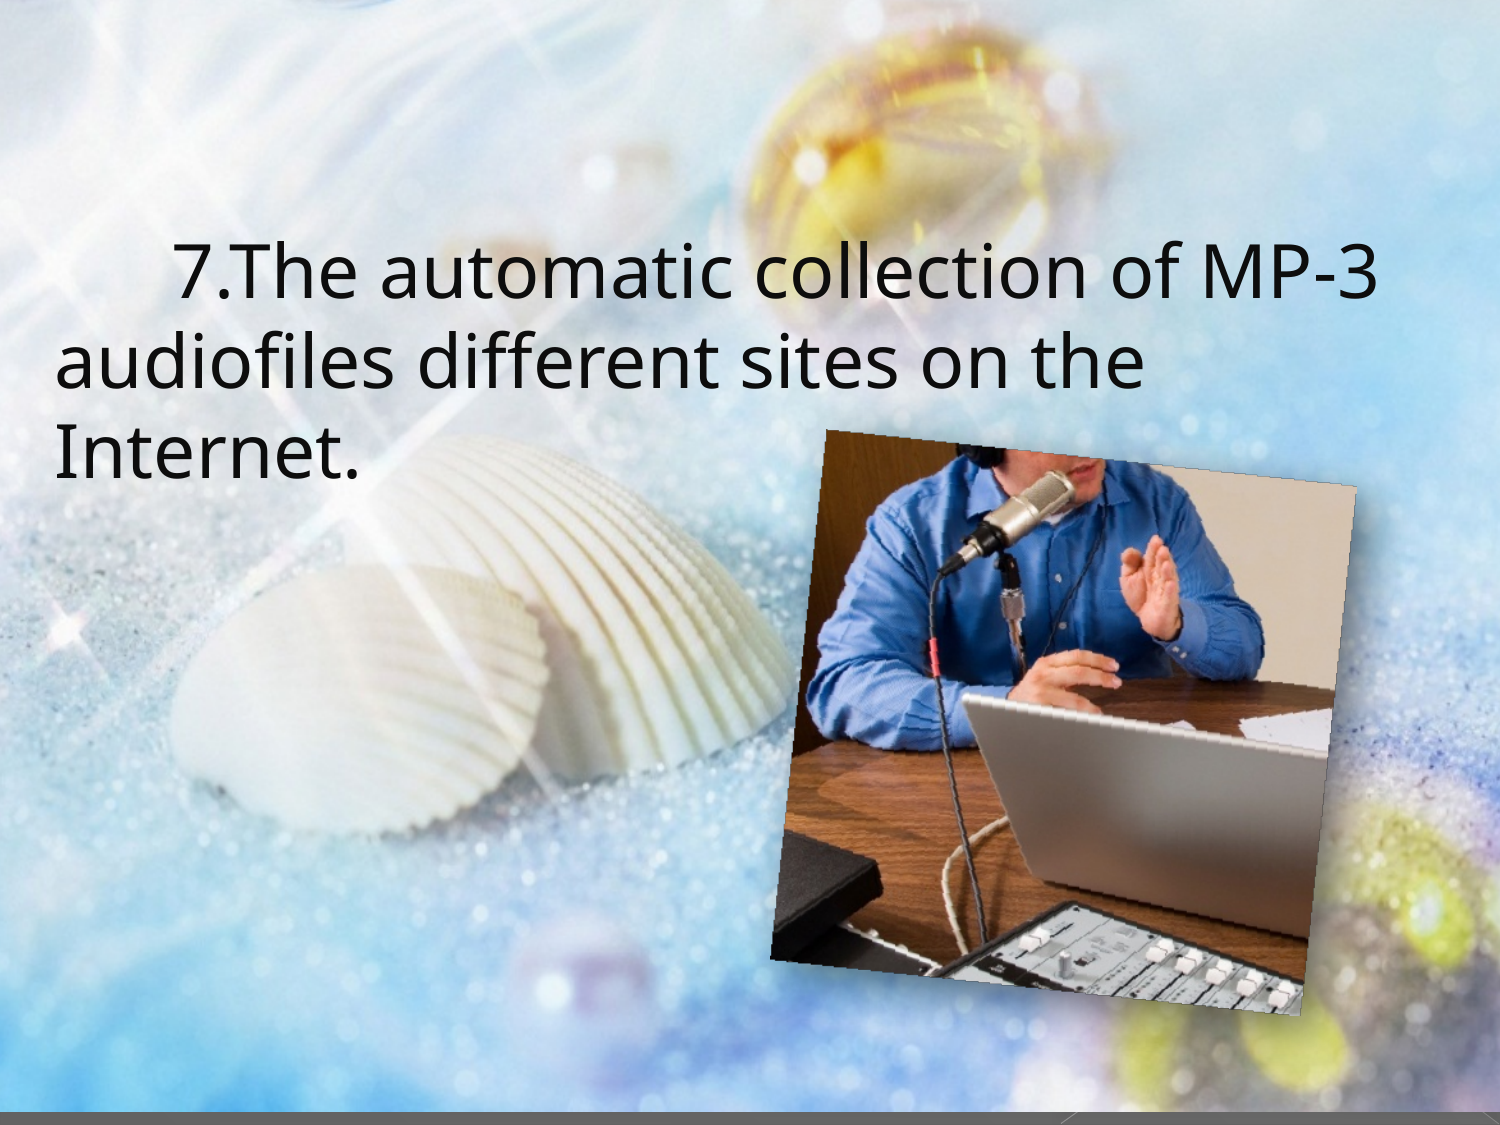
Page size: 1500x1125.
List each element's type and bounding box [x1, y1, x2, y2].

list [0, 0, 1500, 1113]
picture [796, 455, 1330, 989]
